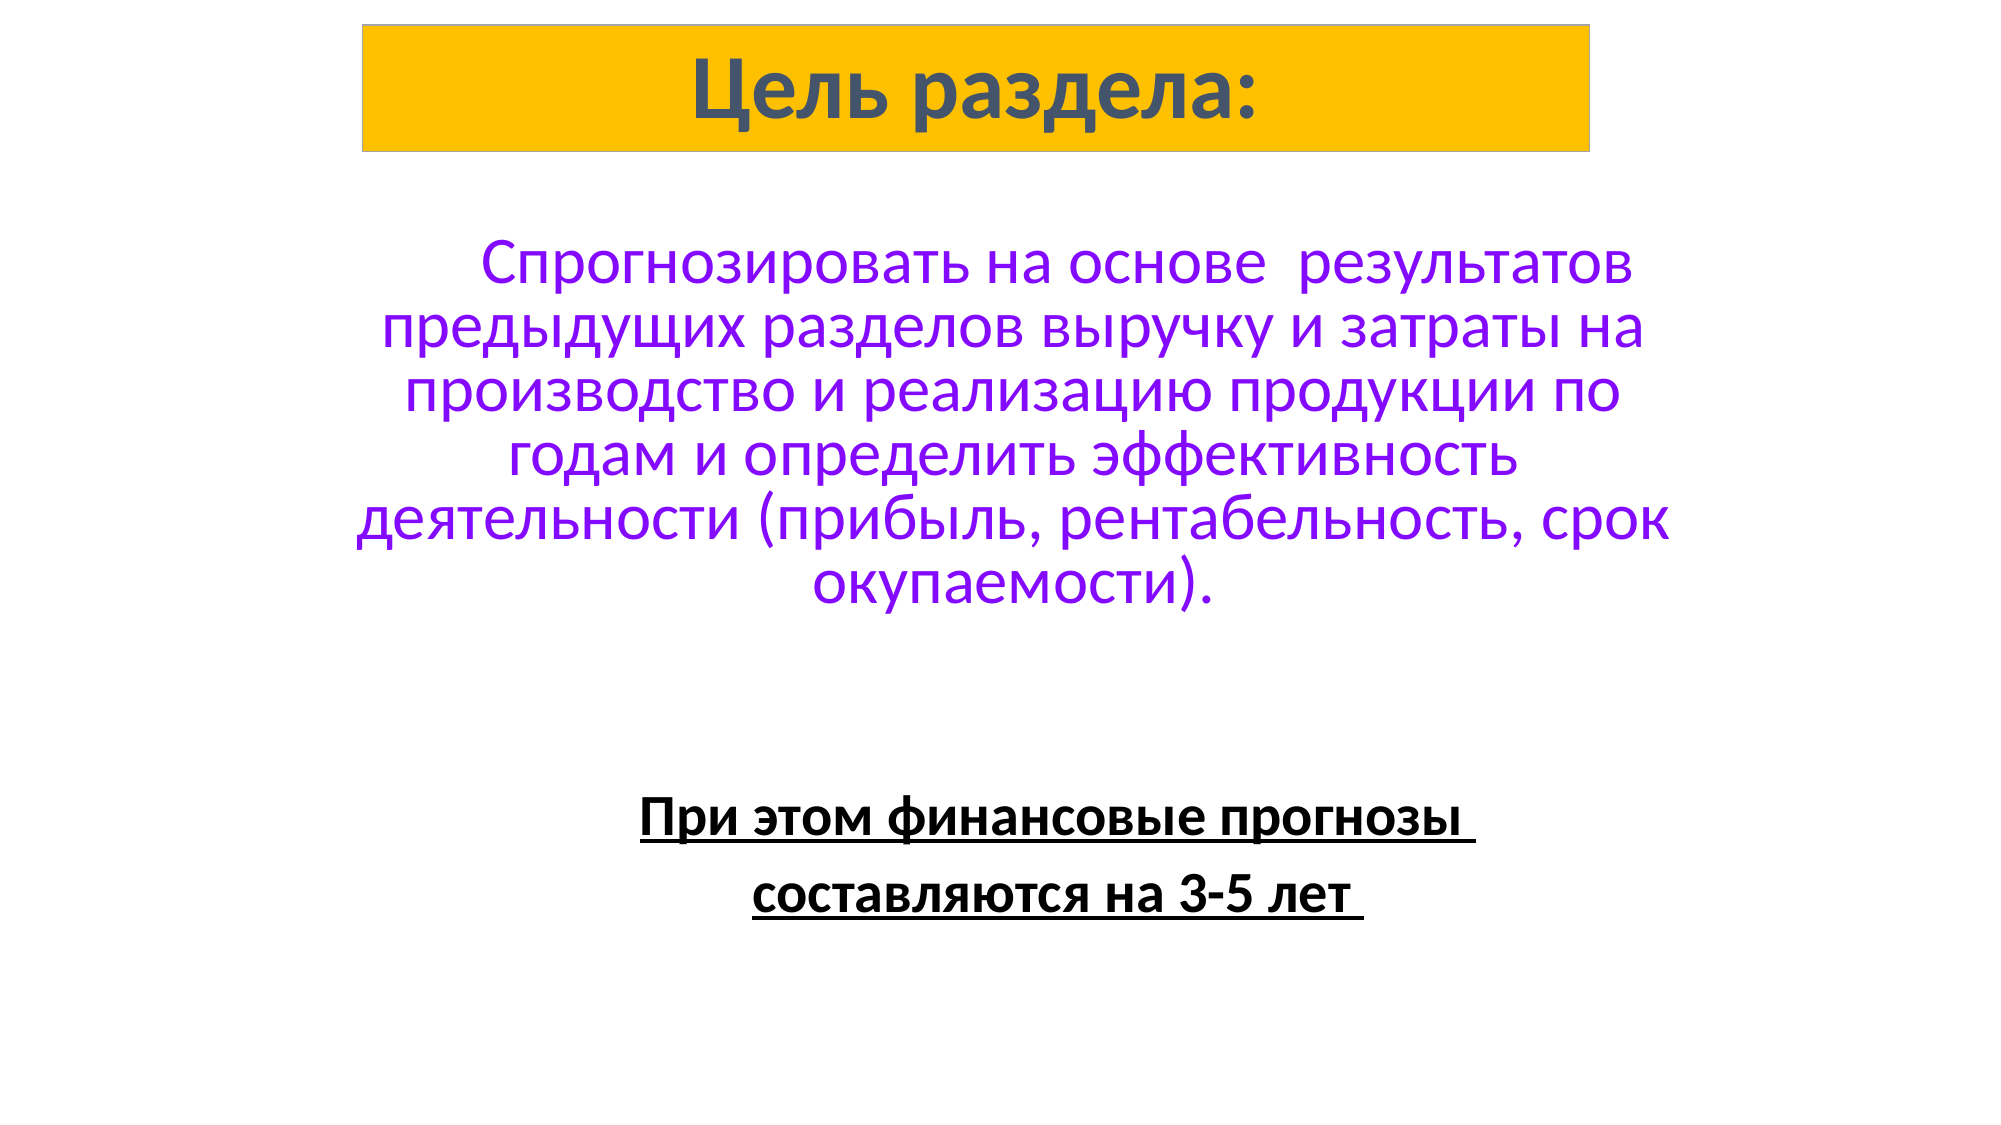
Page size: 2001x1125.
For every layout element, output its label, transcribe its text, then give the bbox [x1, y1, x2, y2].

title Цель раздела: [362, 24, 1590, 152]
list Спрогнозировать на основе результатов предыдущих разделов выручку и затраты на производство и реализацию продукции по годам и определить эффективность деятельности (прибыль, рентабельность, срок окупаемости). При этом финансовые прогнозы составляются на 3-5 лет [300, 224, 1728, 1064]
